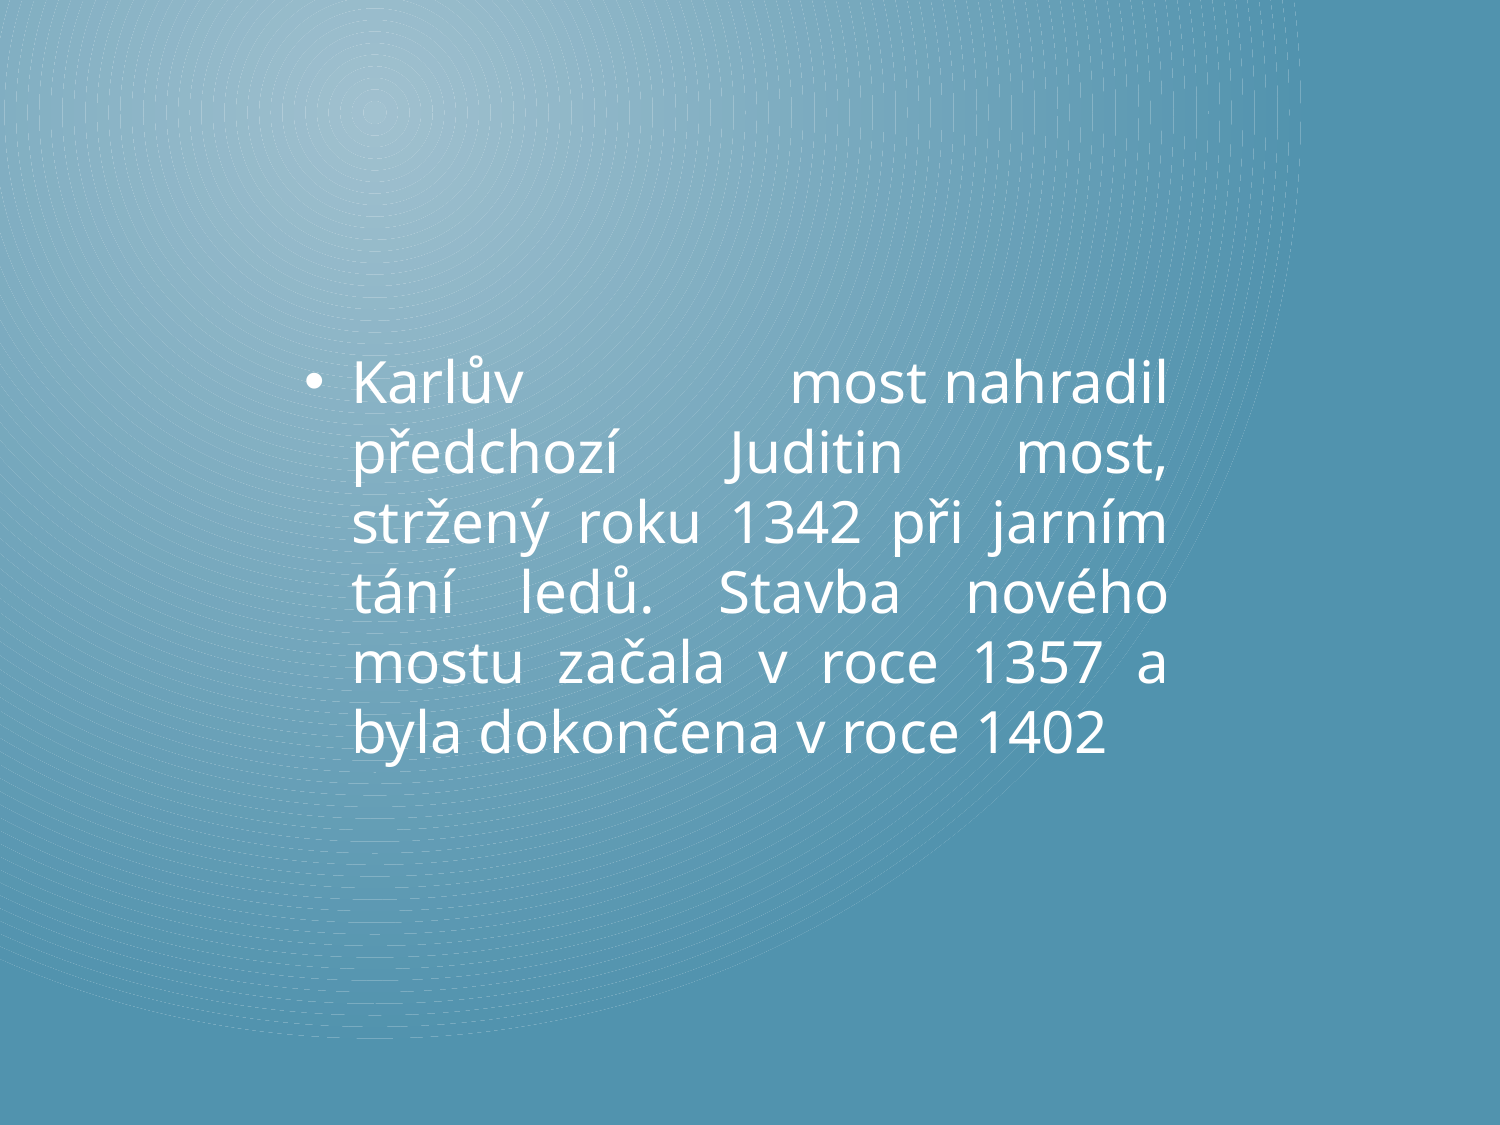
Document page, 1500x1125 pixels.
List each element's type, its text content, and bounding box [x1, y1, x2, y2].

text_box Karlův most nahradil předchozí Juditin most, stržený roku 1342 při jarním tání ledů. Stavba nového mostu začala v roce 1357 a byla dokončena v roce 1402 [289, 338, 1184, 773]
